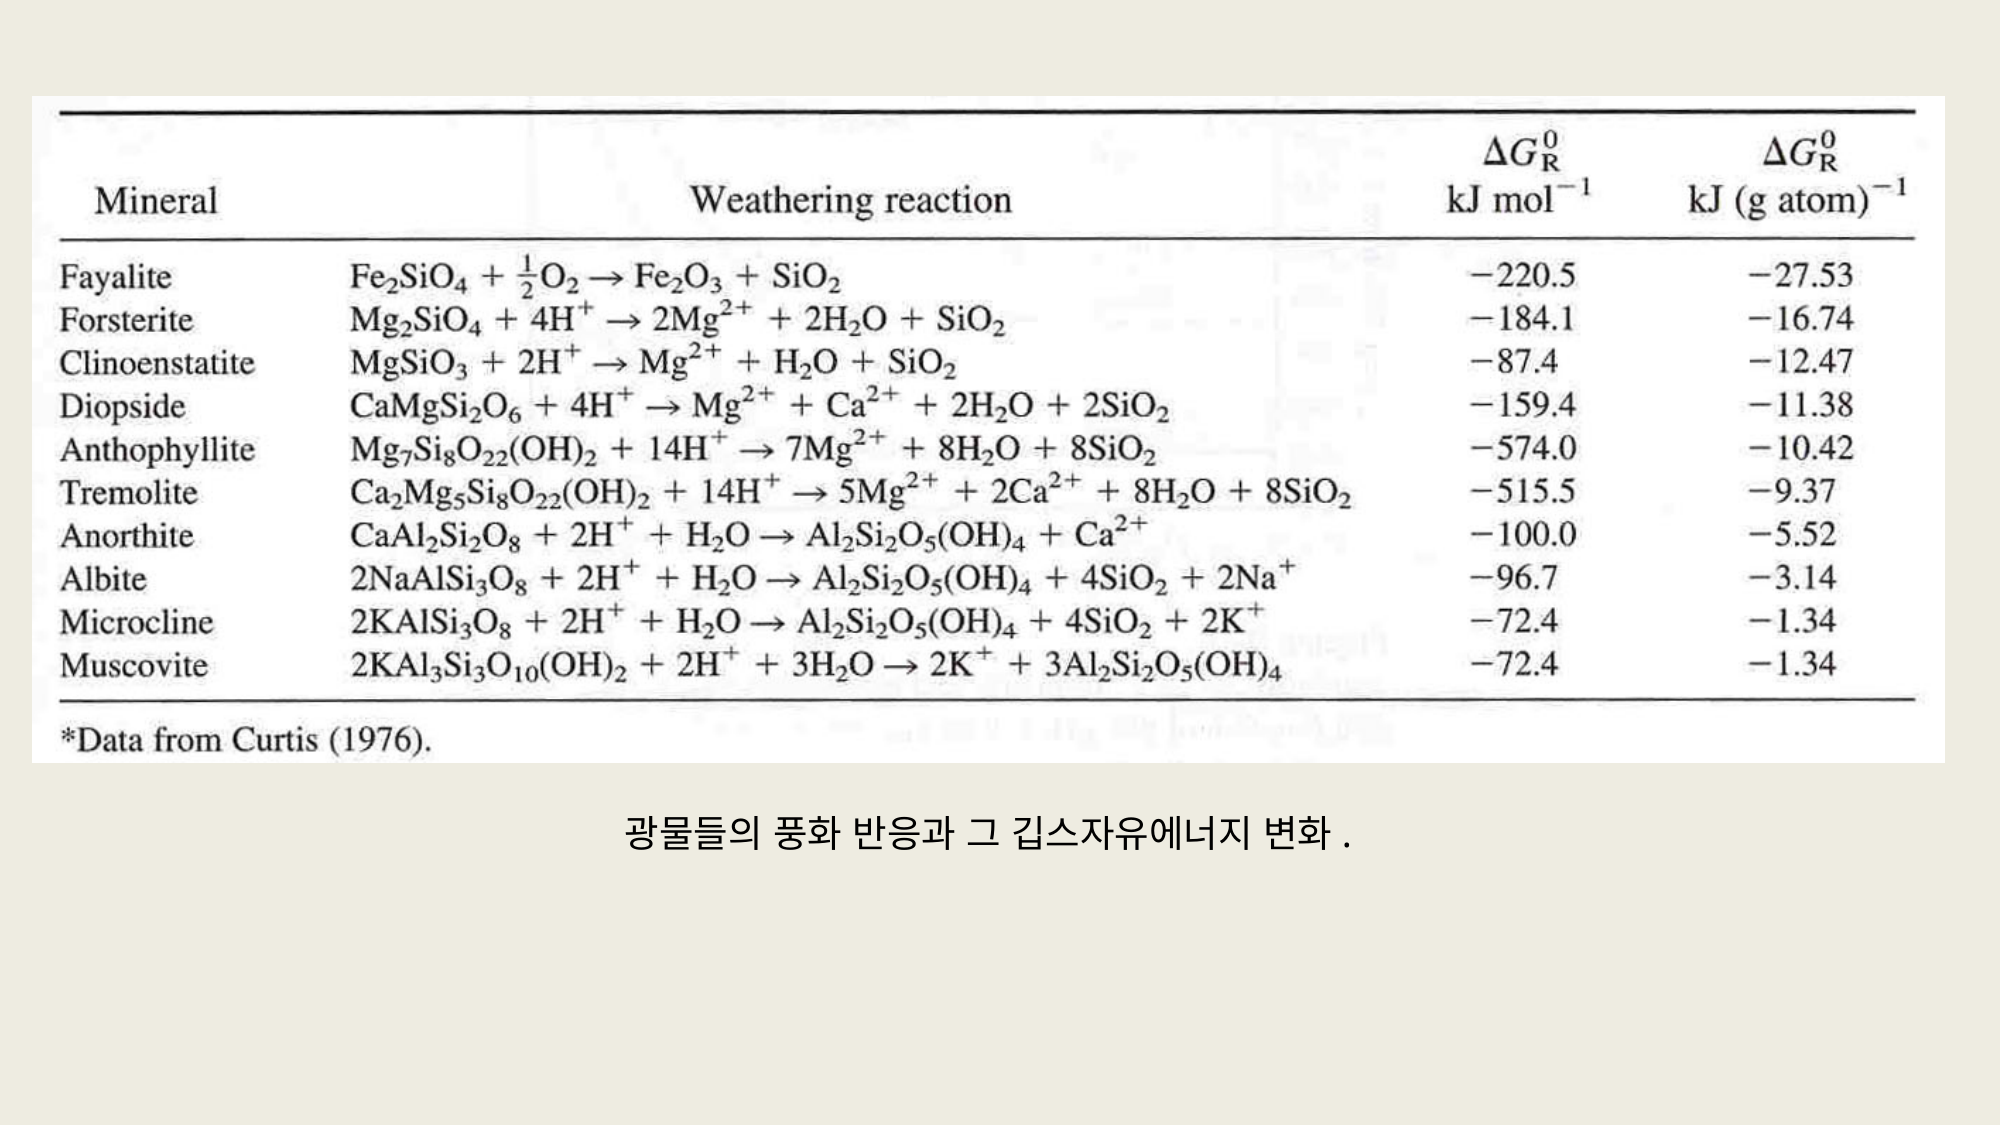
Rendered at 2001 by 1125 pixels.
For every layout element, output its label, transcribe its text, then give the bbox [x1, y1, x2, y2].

picture [32, 96, 1945, 764]
text_box 광물들의 풍화 반응과 그 깁스자유에너지 변화. [610, 802, 1367, 863]
